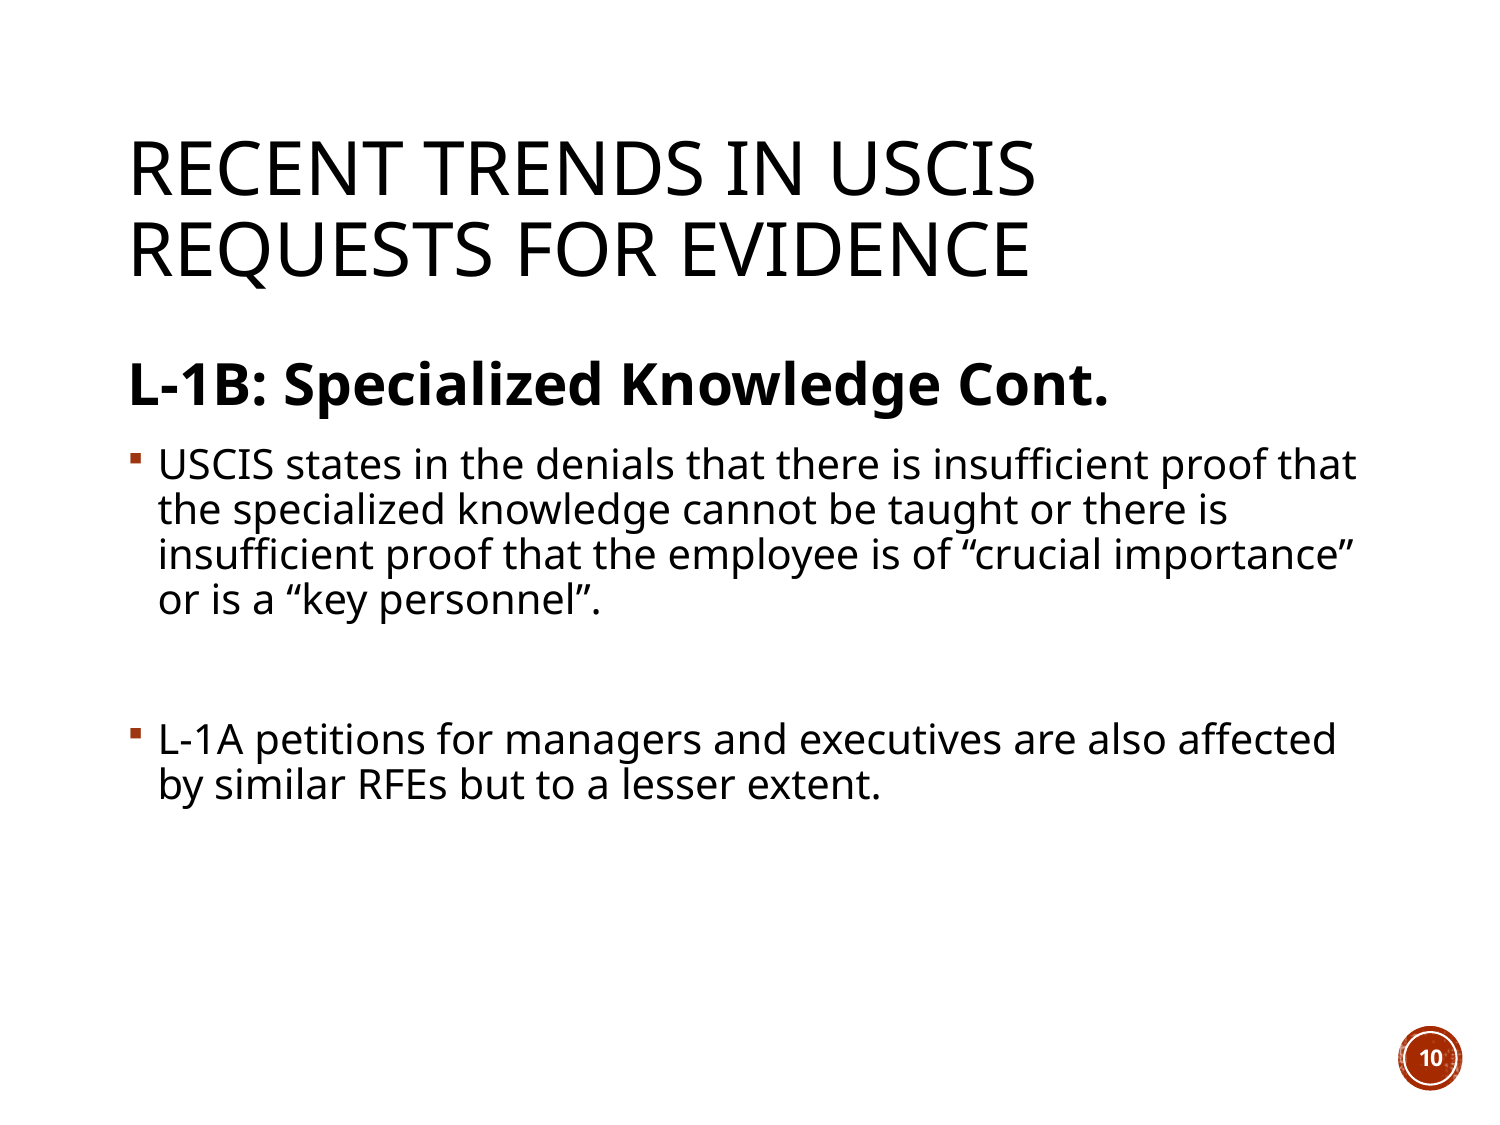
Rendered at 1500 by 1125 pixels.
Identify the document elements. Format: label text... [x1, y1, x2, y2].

list L-1B: Specialized Knowledge Cont. USCIS states in the denials that there is insufficient proof that the specialized knowledge cannot be taught or there is insufficient proof that the employee is of “crucial importance” or is a “key personnel”. L-1A petitions for managers and executives are also affected by similar RFEs but to a lesser extent. [112, 348, 1388, 1013]
title Recent Trends in USCIS Requests for Evidence [112, 79, 1388, 344]
slide_number 10 [1391, 1028, 1471, 1089]
